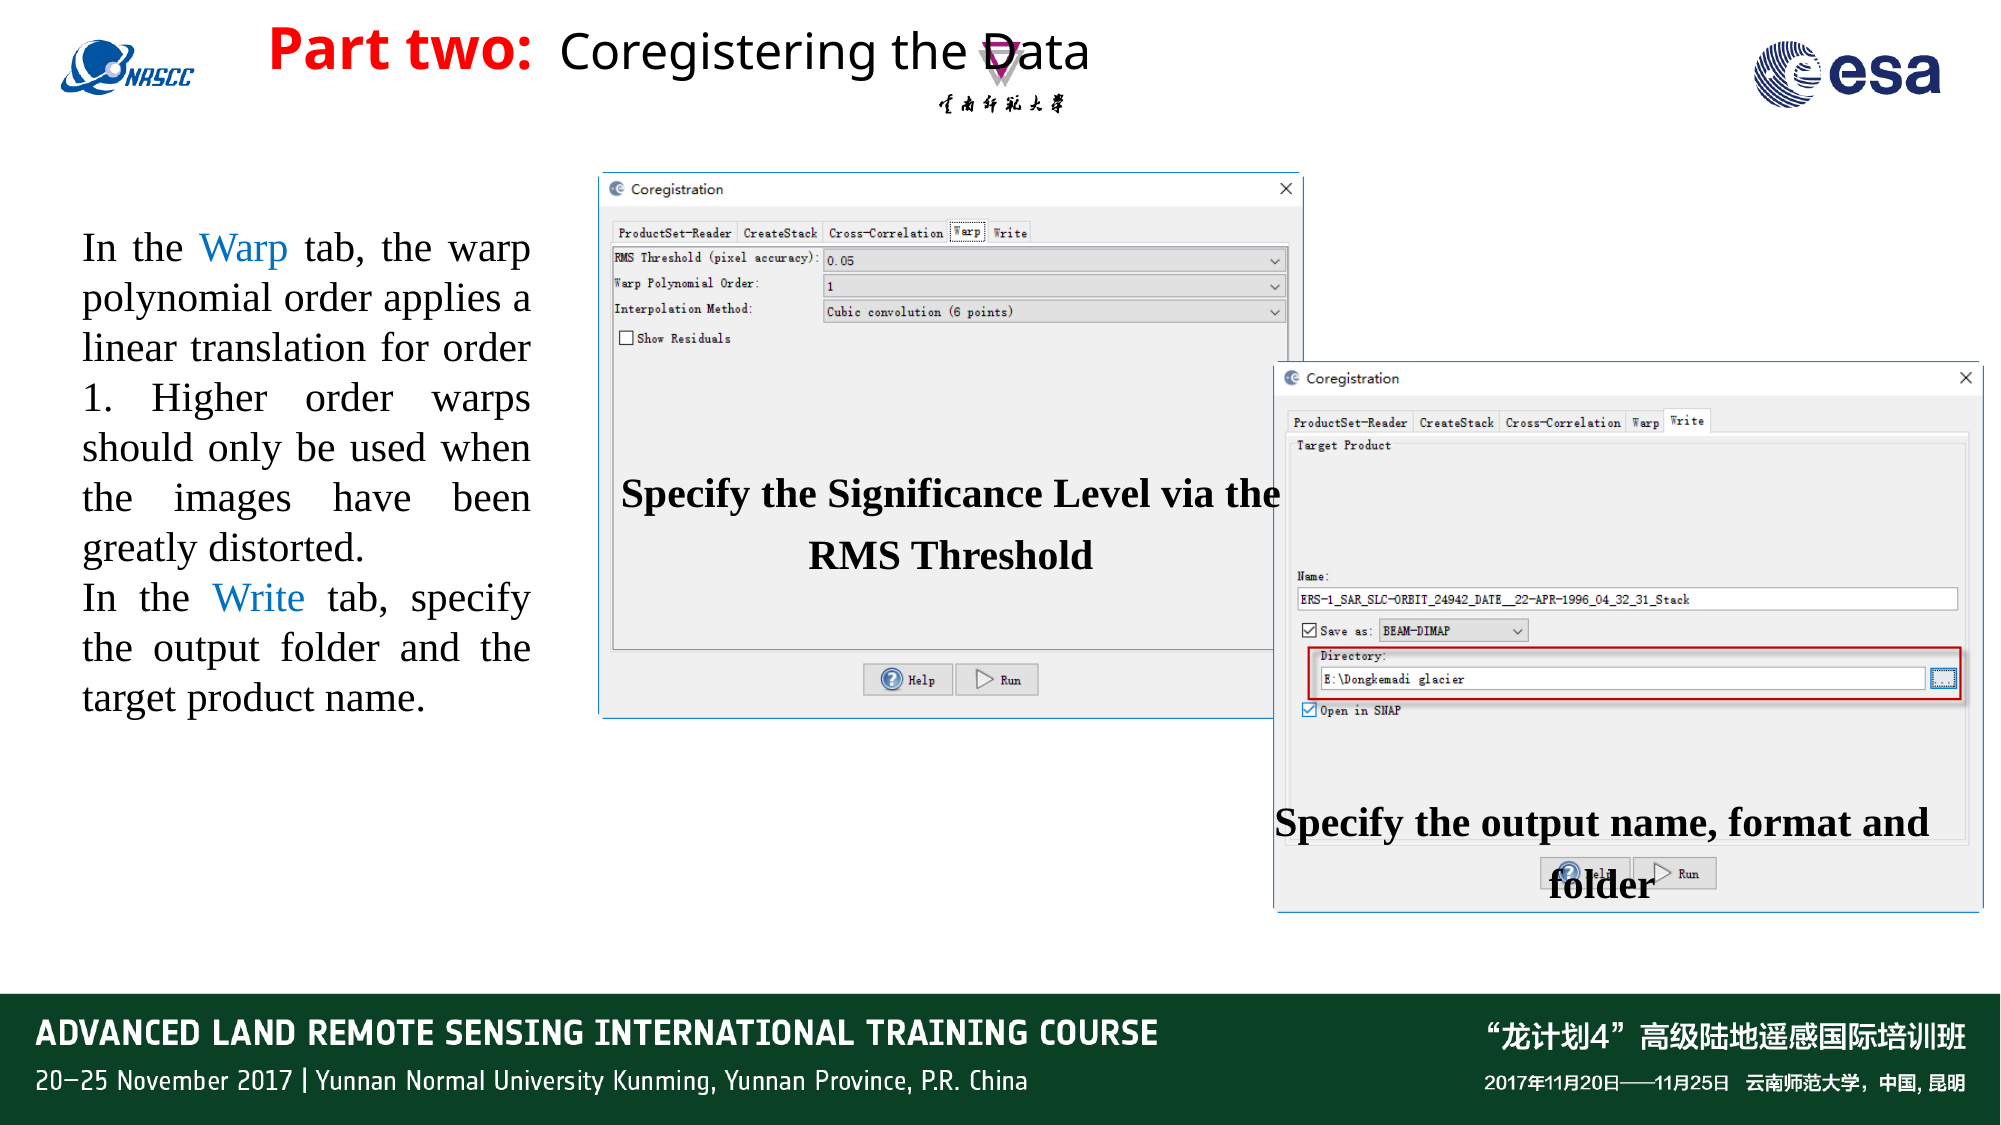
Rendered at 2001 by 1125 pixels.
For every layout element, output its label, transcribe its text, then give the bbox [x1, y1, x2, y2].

text_box In the Warp tab, the warp polynomial order applies a linear translation for order 1. Higher order warps should only be used when the images have been greatly distorted. In the Write tab, specify the output folder and the target product name. [67, 212, 547, 728]
title Part two: Coregistering the Data [252, 11, 1603, 129]
picture [0, 0, 2001, 1125]
text_box Specify the output name, format and folder [1250, 774, 1955, 915]
